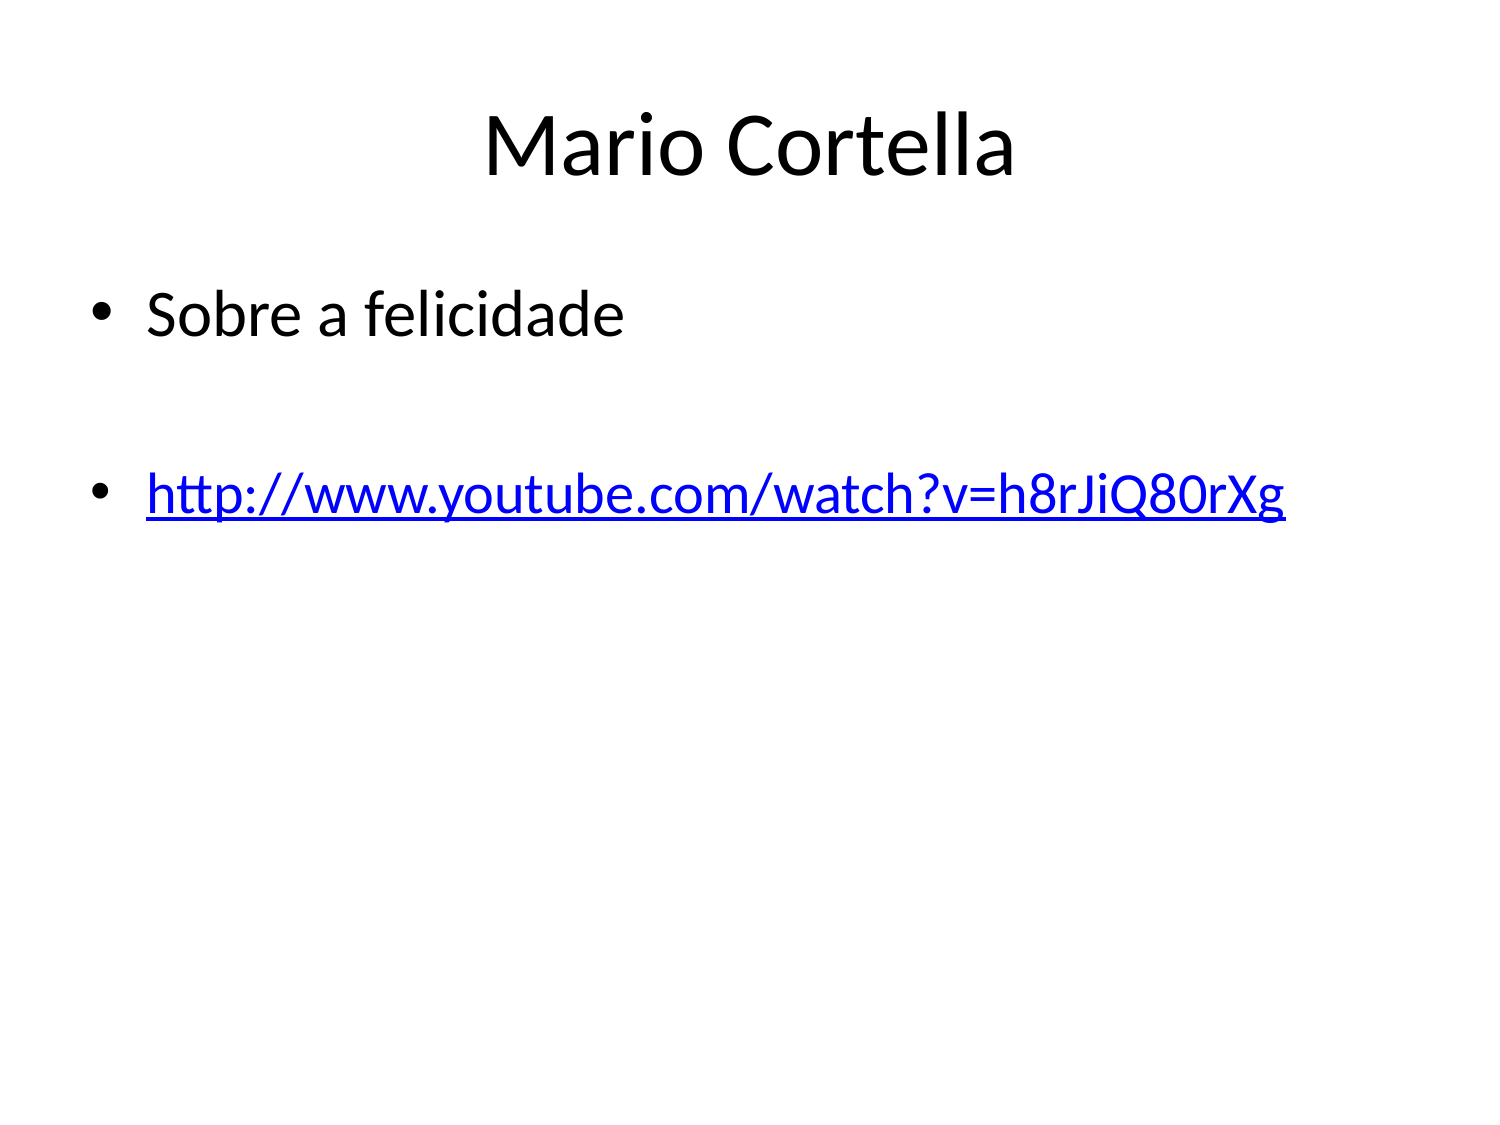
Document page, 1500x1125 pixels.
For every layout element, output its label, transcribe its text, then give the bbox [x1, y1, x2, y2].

title Mario Cortella [75, 45, 1425, 233]
list Sobre a felicidade http://www.youtube.com/watch?v=h8rJiQ80rXg [75, 262, 1425, 1005]
